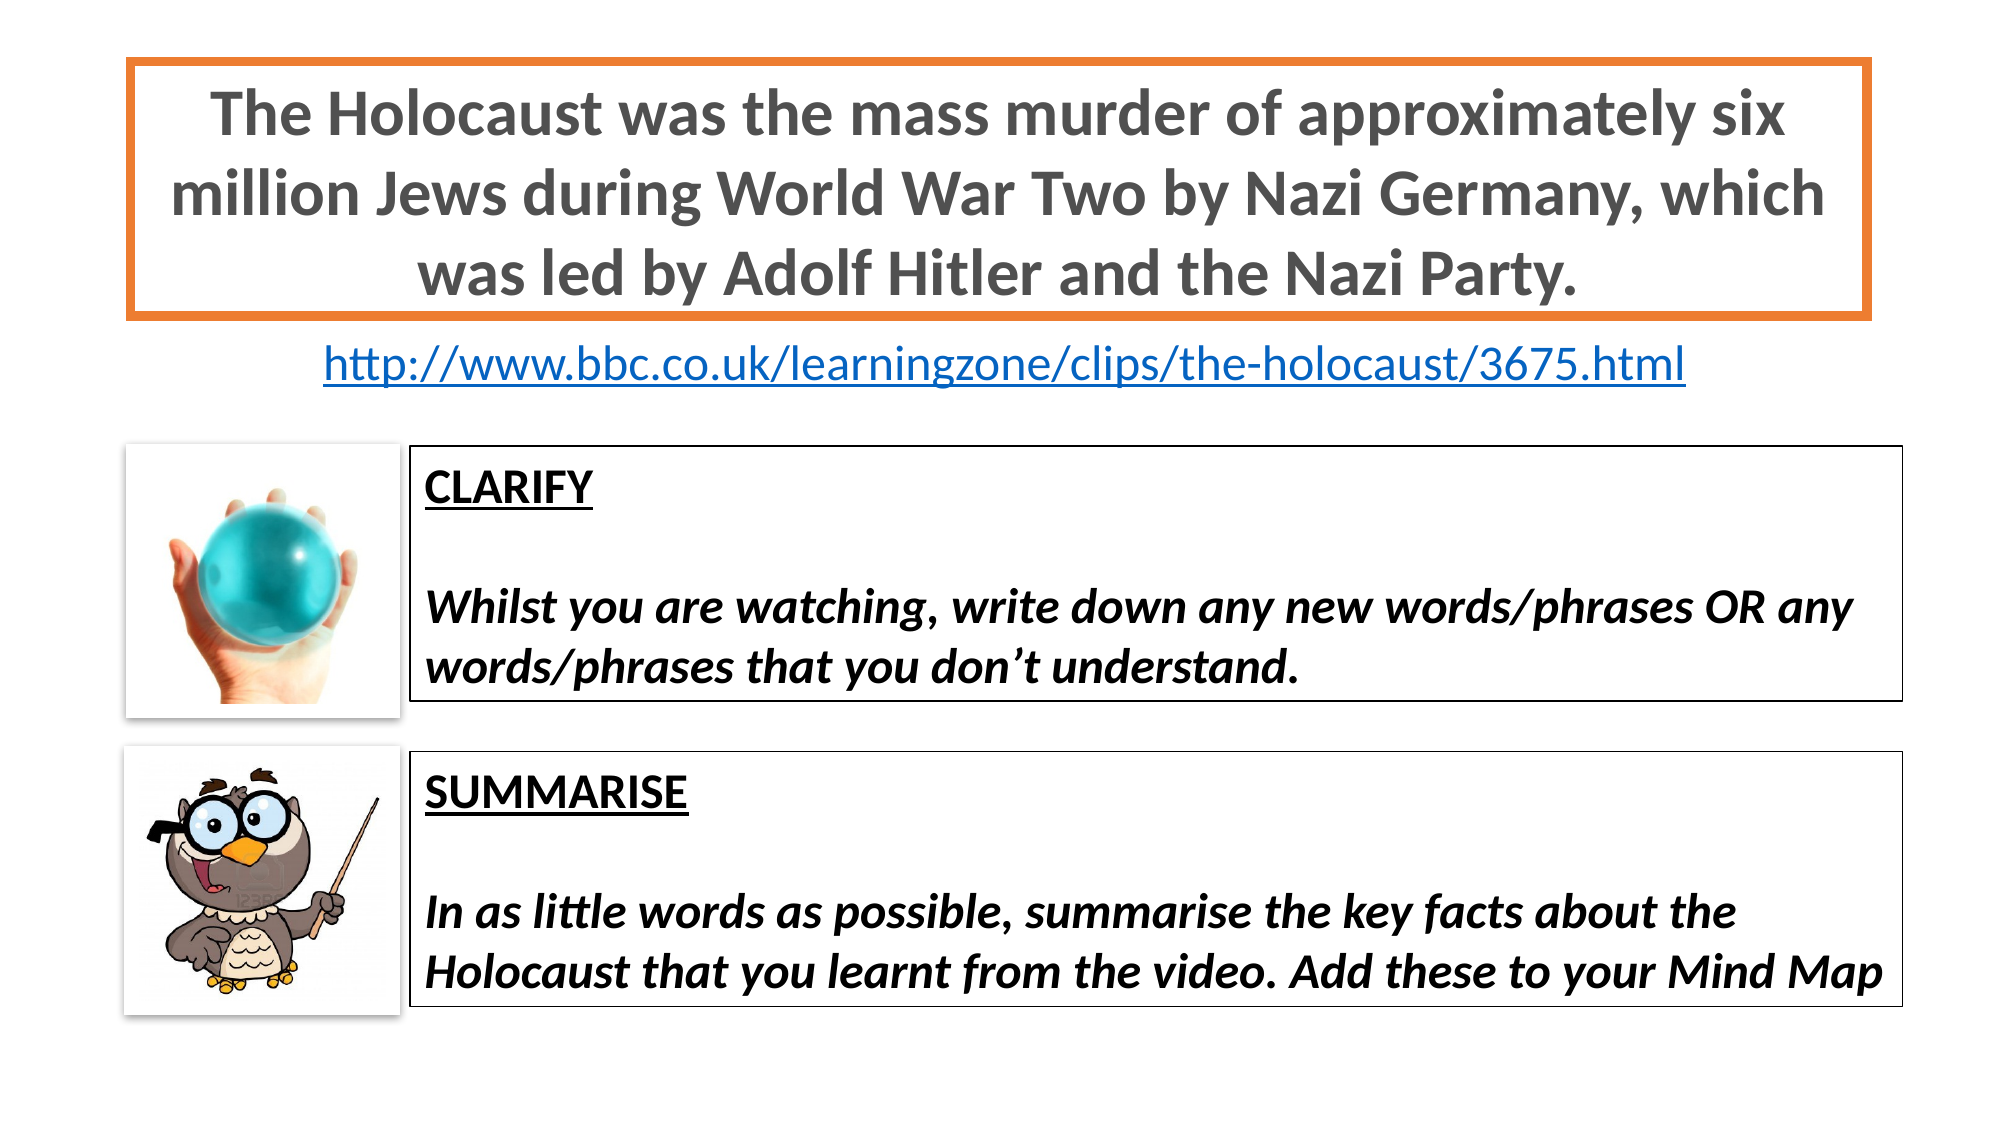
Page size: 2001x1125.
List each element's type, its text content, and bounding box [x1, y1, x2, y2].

text_box http://www.bbc.co.uk/learningzone/clips/the-holocaust/3675.html [0, 322, 2000, 398]
picture [138, 760, 386, 1001]
text_box SUMMARISE In as little words as possible, summarise the key facts about the Holocaust that you learnt from the video. Add these to your Mind Map [409, 751, 1903, 1007]
text_box CLARIFY Whilst you are watching, write down any new words/phrases OR any words/phrases that you don’t understand. [409, 446, 1903, 701]
text_box The Holocaust was the mass murder of approximately six million Jews during World War Two by Nazi Germany, which was led by Adolf Hitler and the Nazi Party. [129, 60, 1868, 317]
picture [140, 458, 386, 704]
